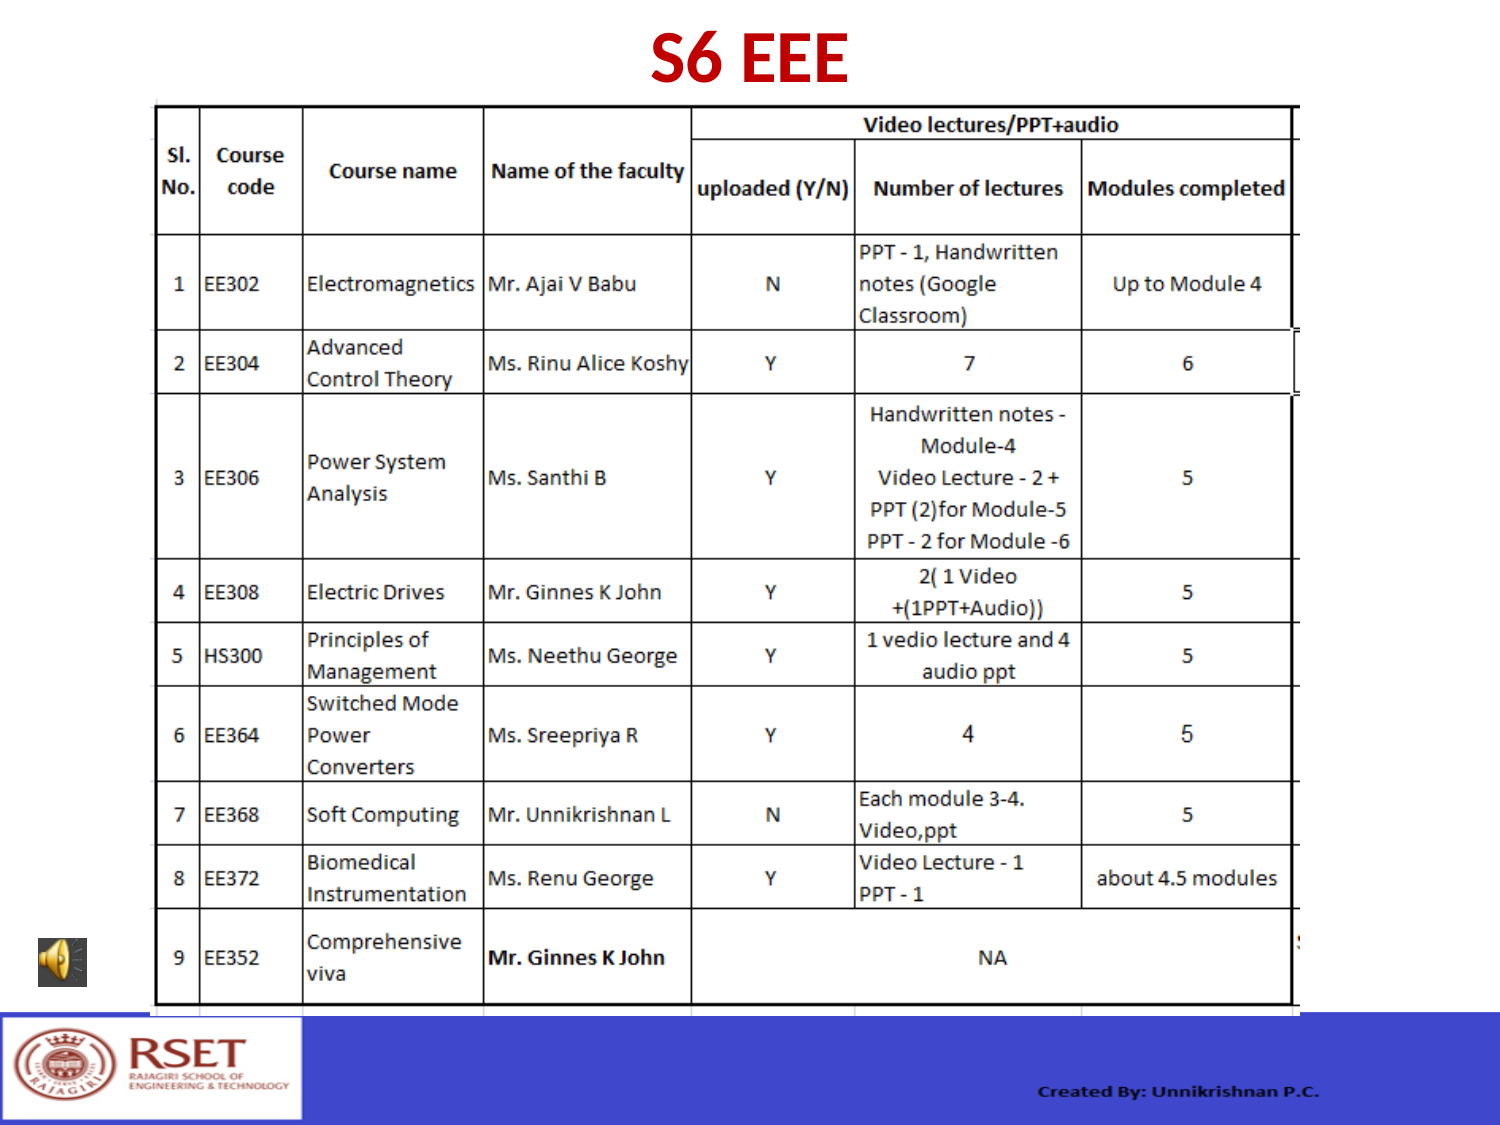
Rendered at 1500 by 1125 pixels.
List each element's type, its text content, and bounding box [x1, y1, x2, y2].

picture [0, 99, 1500, 1125]
title S6 EEE [75, 0, 1425, 105]
picture [37, 937, 88, 988]
